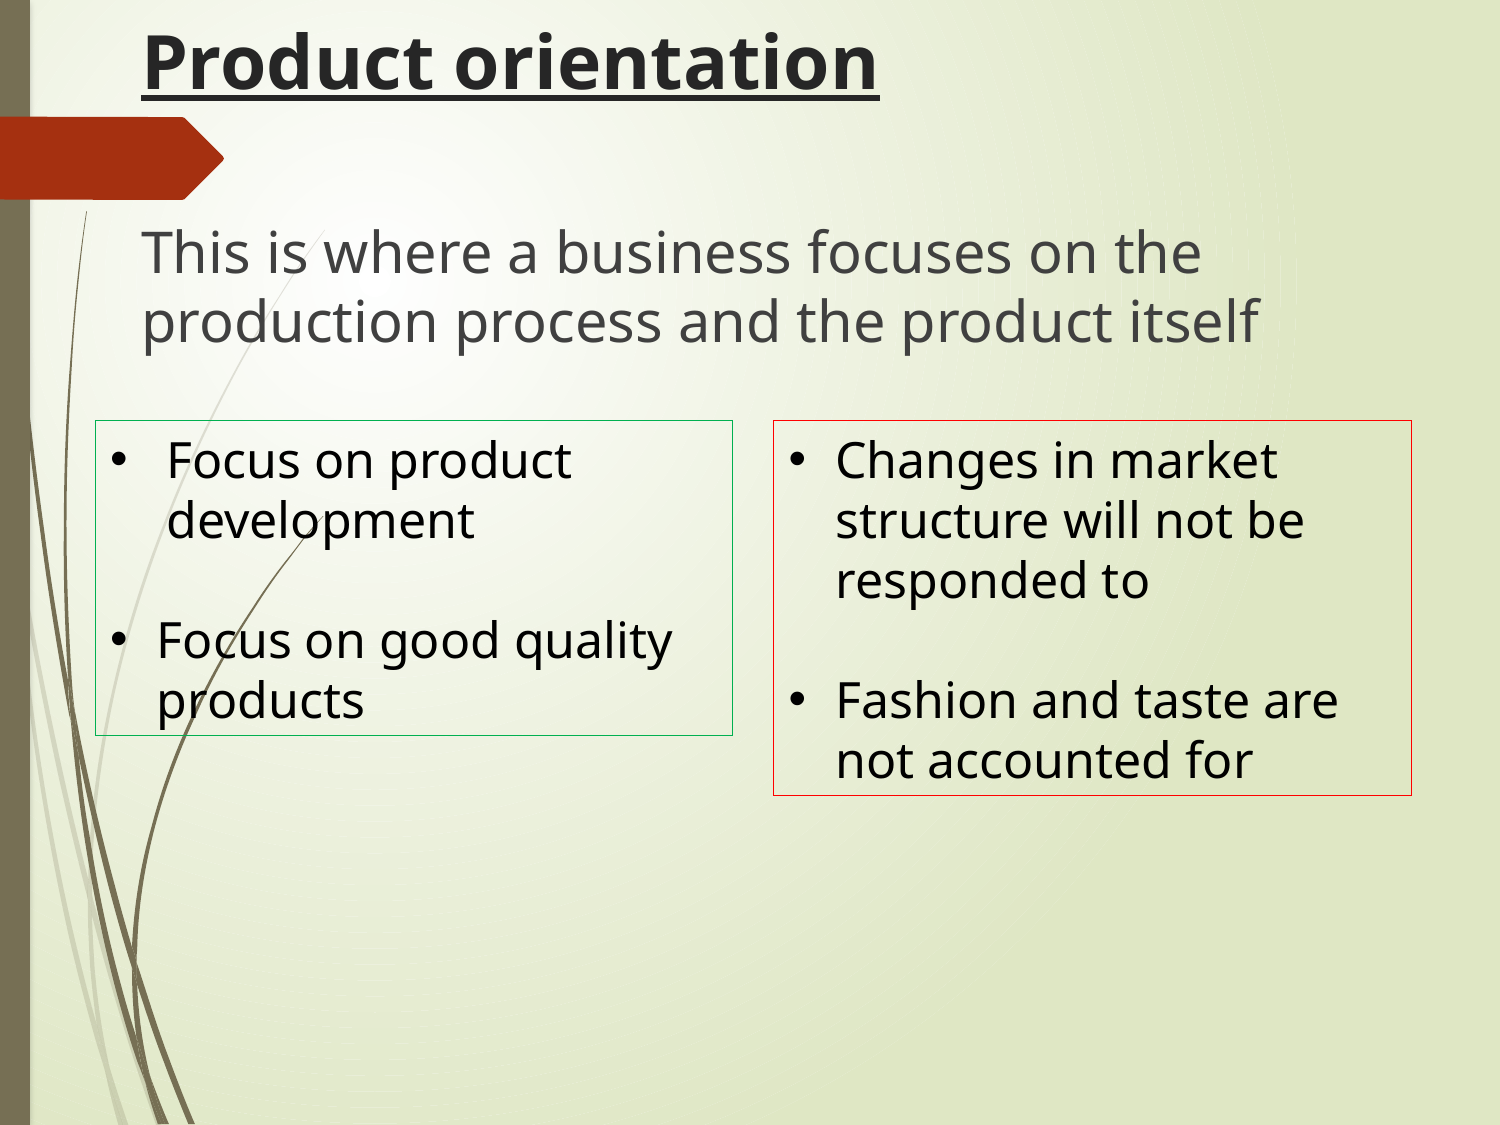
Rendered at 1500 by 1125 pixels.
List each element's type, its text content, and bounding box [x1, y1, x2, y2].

list This is where a business focuses on the production process and the product itself [126, 208, 1412, 362]
text_box Changes in market structure will not be responded to Fashion and taste are not accounted for [773, 420, 1412, 796]
text_box Focus on product development Focus on good quality products [95, 420, 733, 736]
title Product orientation [126, 7, 1322, 208]
